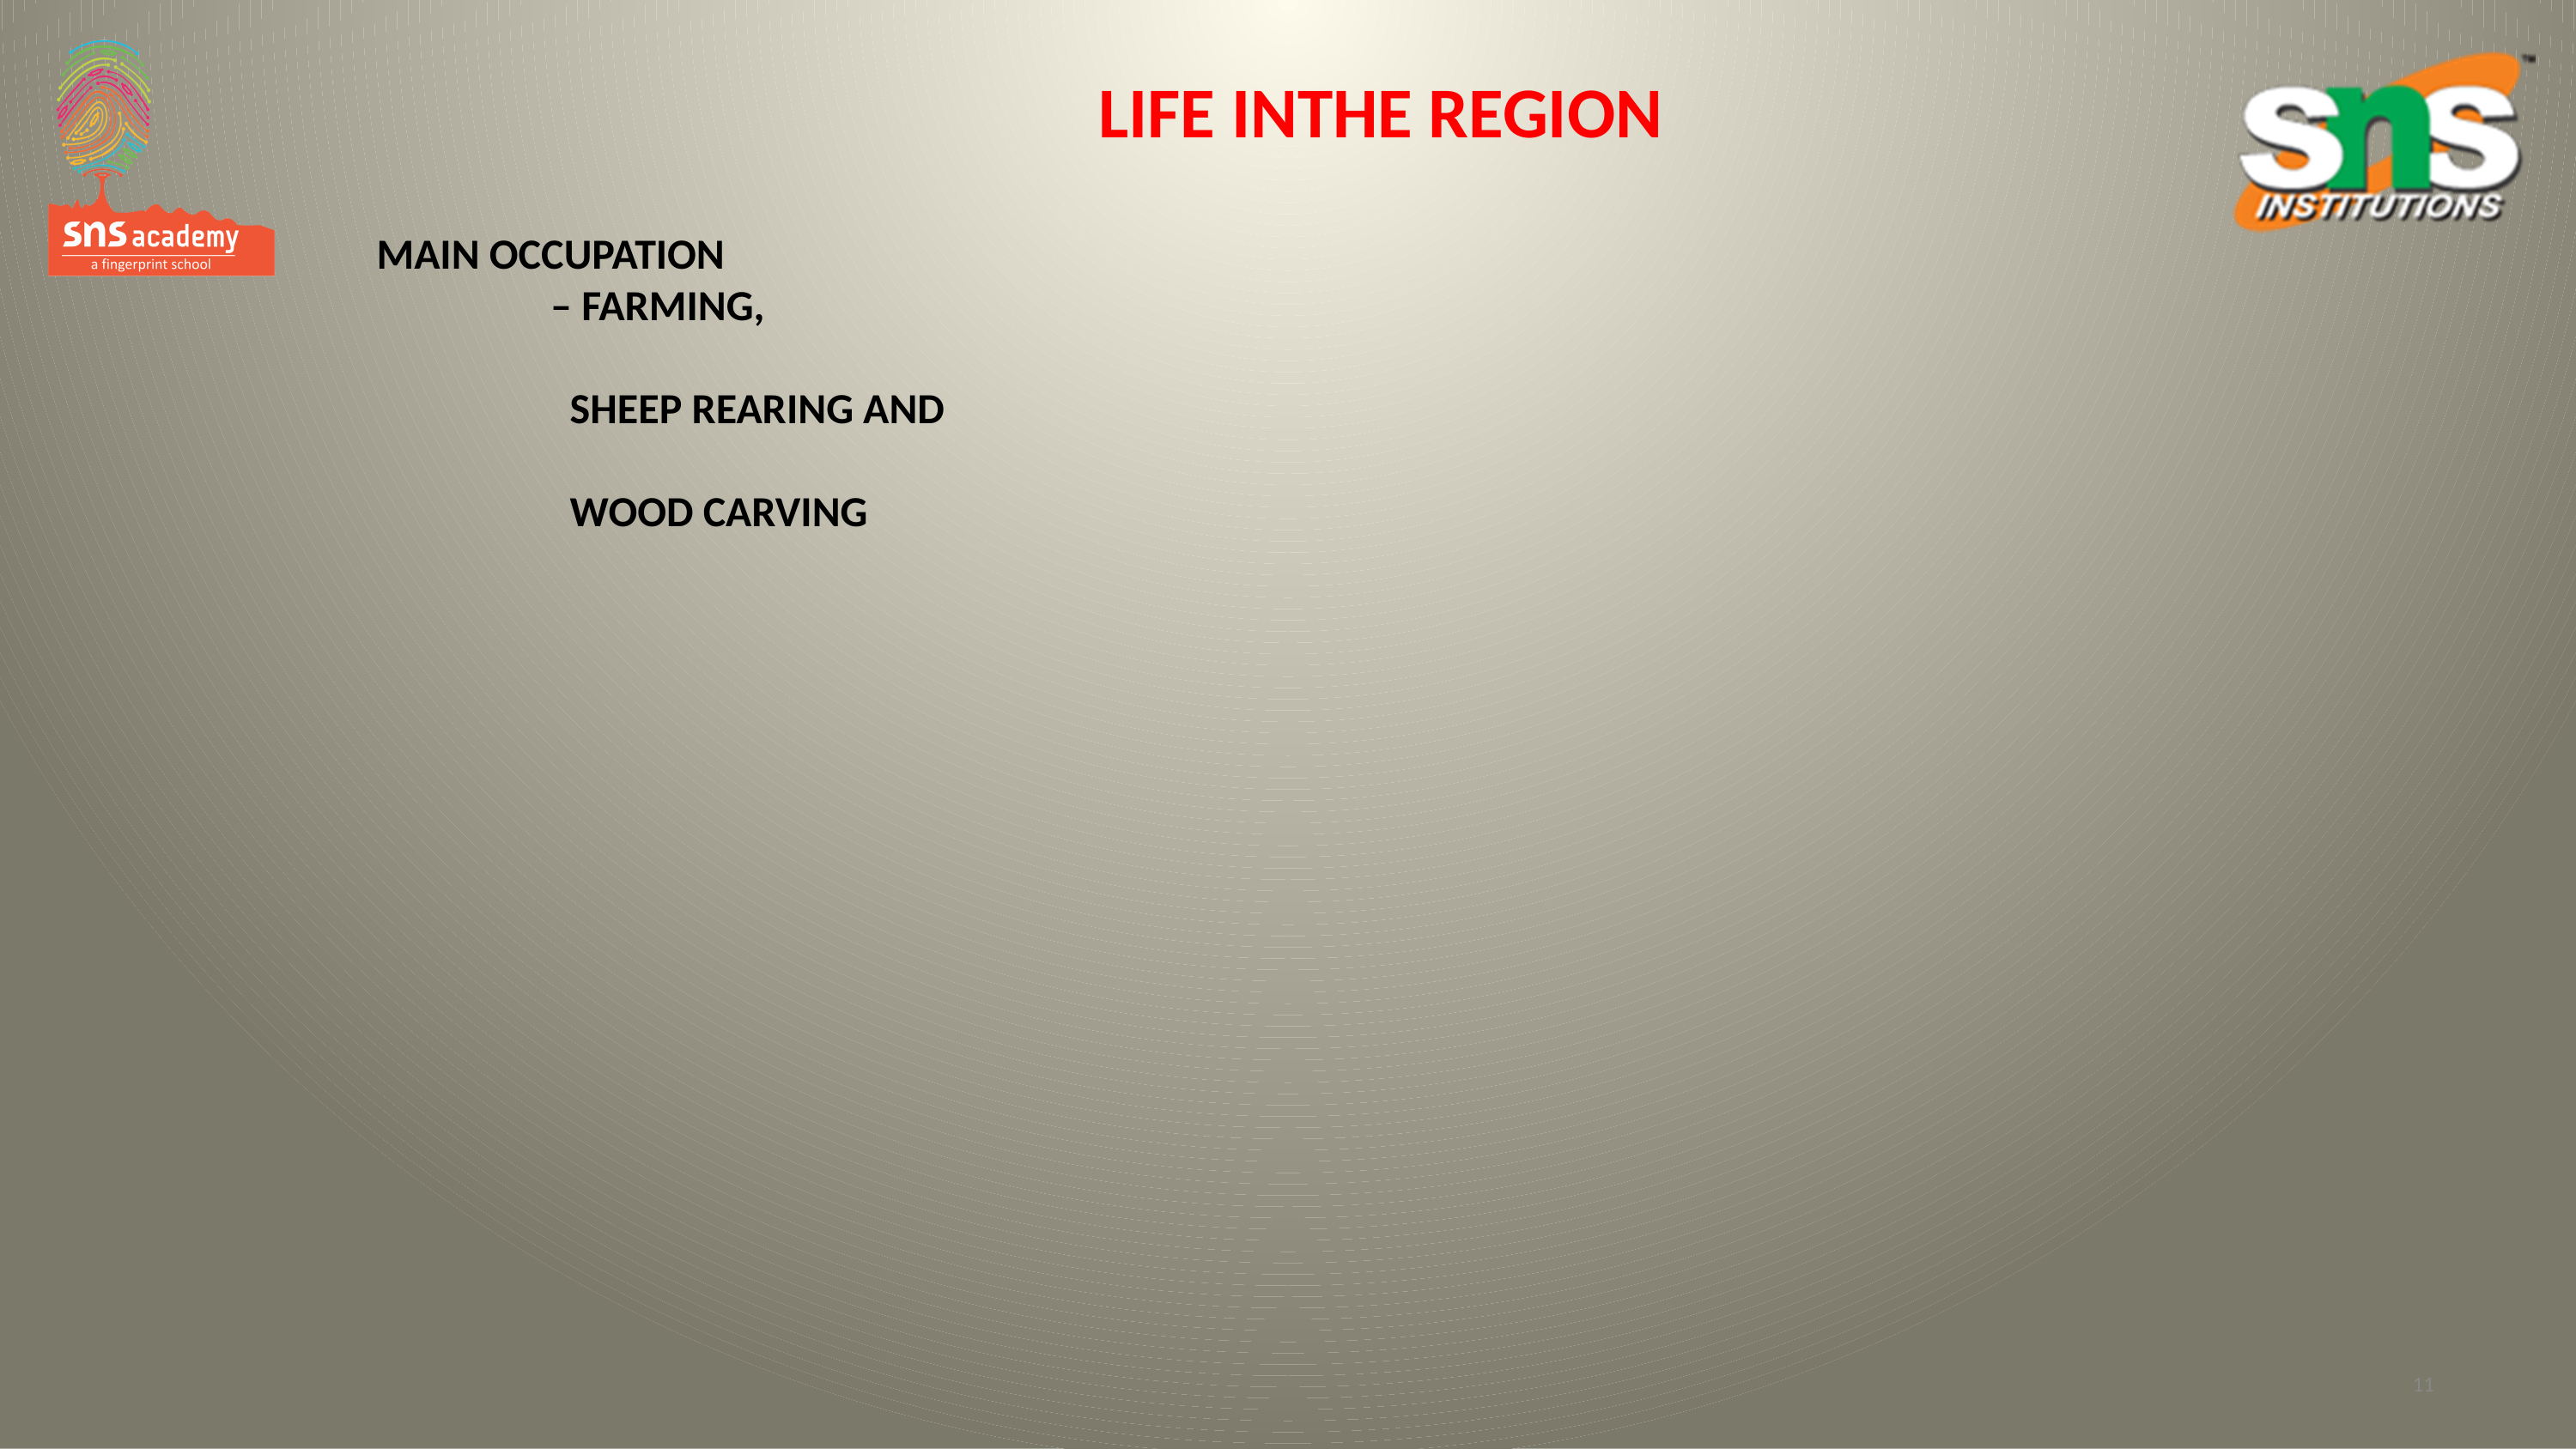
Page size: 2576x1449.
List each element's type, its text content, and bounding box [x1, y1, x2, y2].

picture [38, 33, 280, 285]
title MAIN OCCUPATION – FARMING, SHEEP REARING AND WOOD CARVING [209, 220, 2359, 1213]
list LIFE INTHE REGION [361, 0, 2367, 159]
slide_number 11 [2146, 1357, 2447, 1410]
picture [2233, 50, 2536, 233]
